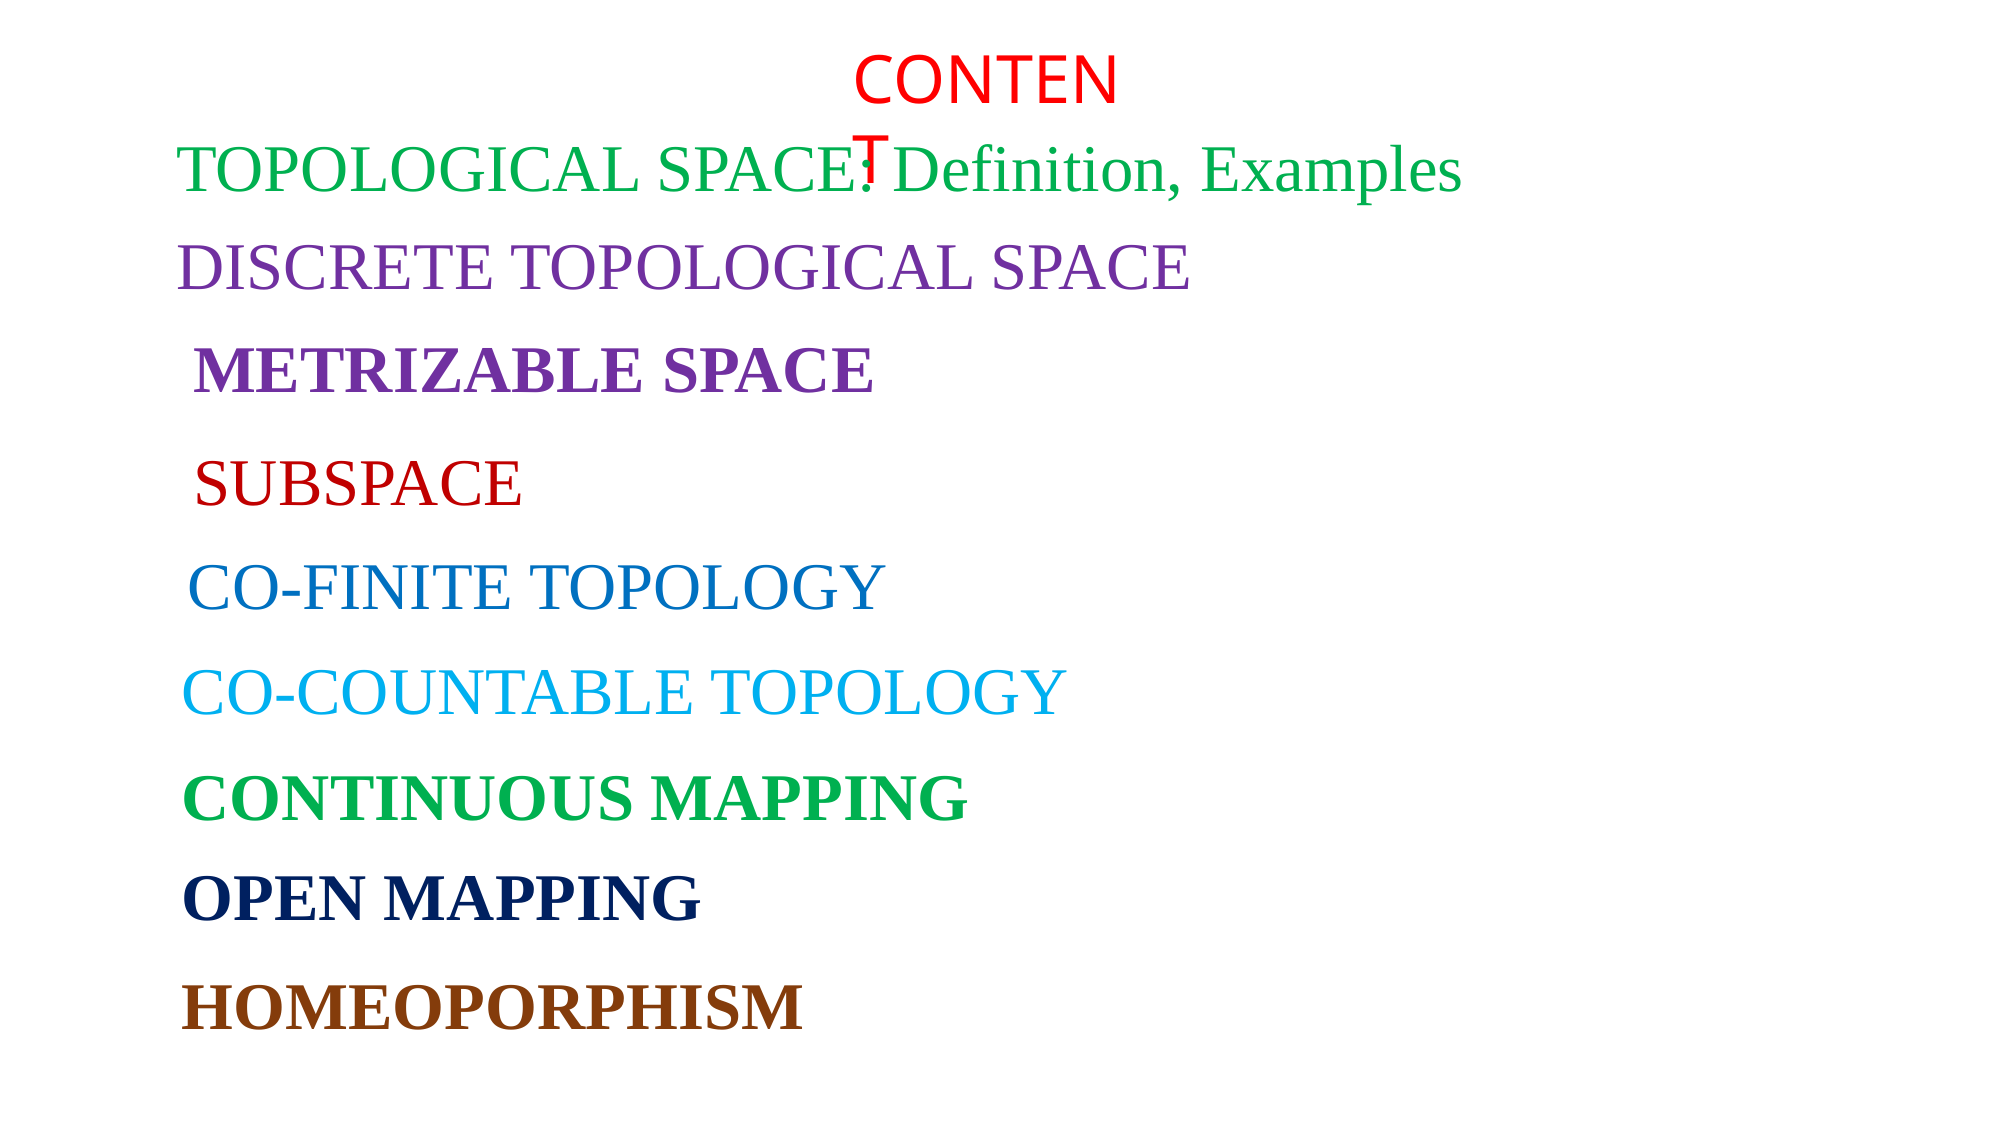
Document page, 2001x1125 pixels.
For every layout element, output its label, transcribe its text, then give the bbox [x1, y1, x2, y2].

text_box CONTINUOUS MAPPING [166, 746, 1168, 842]
text_box METRIZABLE SPACE [178, 318, 1179, 414]
text_box TOPOLOGICAL SPACE: Definition, Examples [161, 117, 1507, 212]
text_box CONTENT [838, 29, 1162, 117]
text_box DISCRETE TOPOLOGICAL SPACE [161, 215, 1263, 311]
text_box HOMEOPORPHISM [166, 955, 921, 1051]
text_box CO-FINITE TOPOLOGY [172, 535, 947, 630]
text_box CO-COUNTABLE TOPOLOGY [166, 640, 1113, 735]
text_box SUBSPACE [178, 431, 1179, 527]
text_box OPEN MAPPING [167, 846, 1168, 942]
